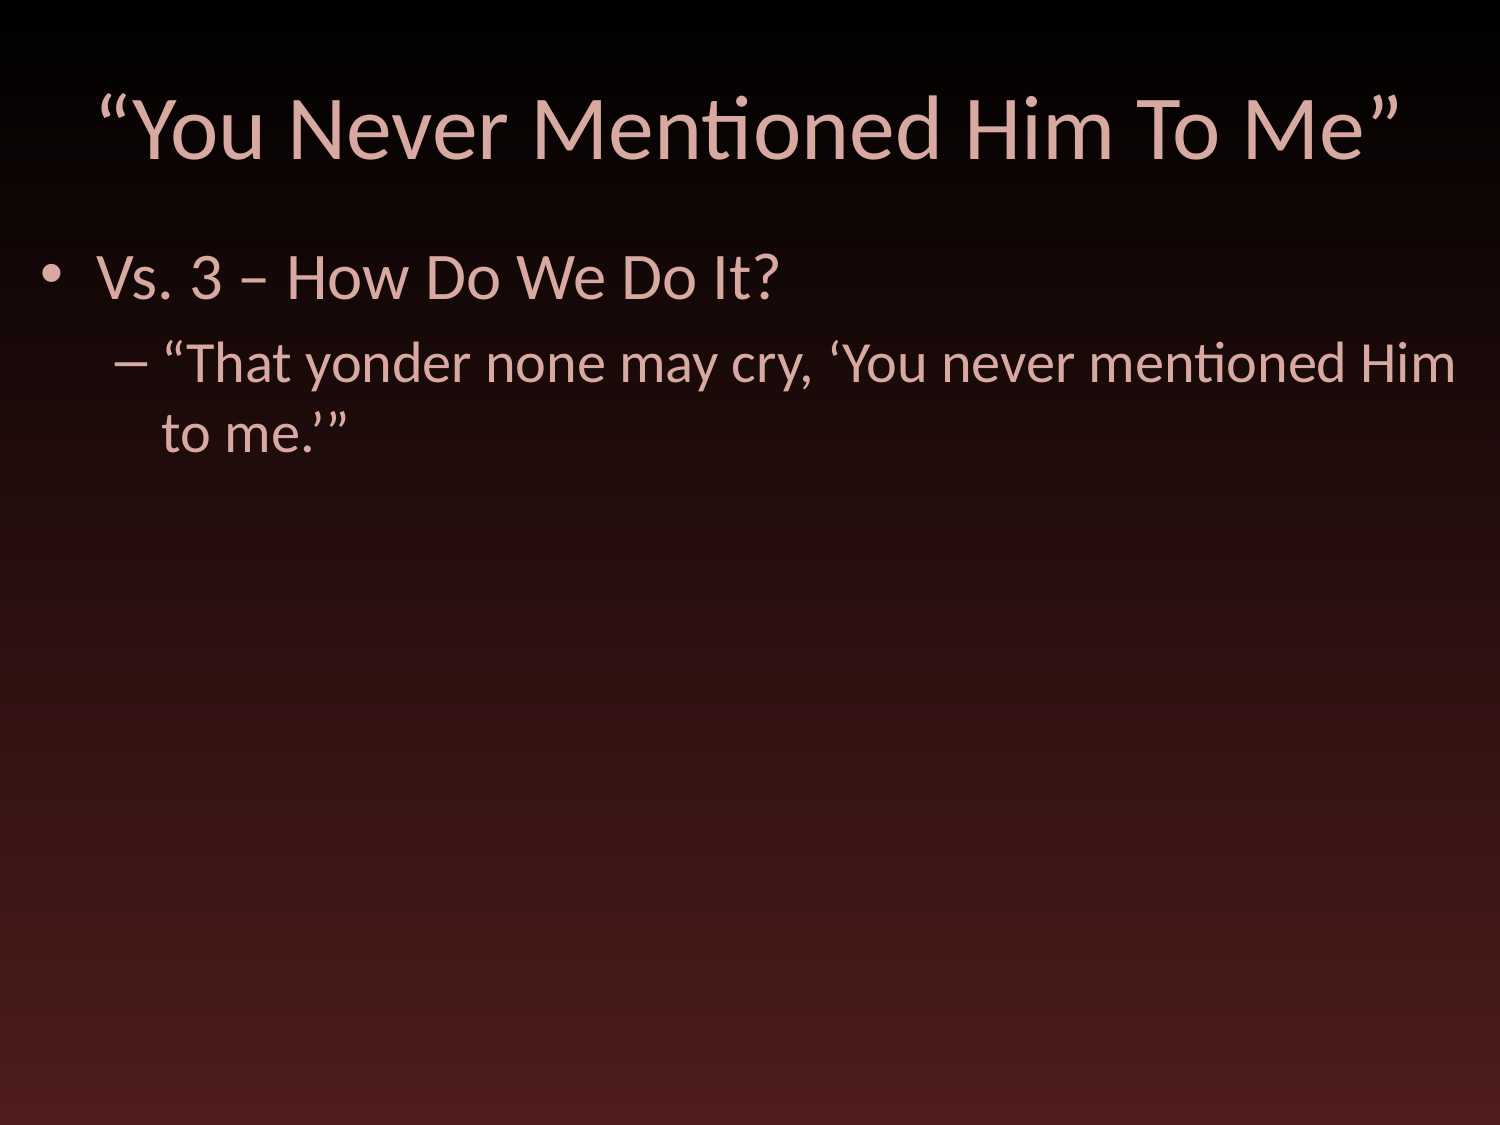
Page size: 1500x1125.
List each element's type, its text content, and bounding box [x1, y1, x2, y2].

title “You Never Mentioned Him To Me” [75, 45, 1425, 200]
list Vs. 3 – How Do We Do It? “That yonder none may cry, ‘You never mentioned Him to me.’” [24, 224, 1475, 1088]
